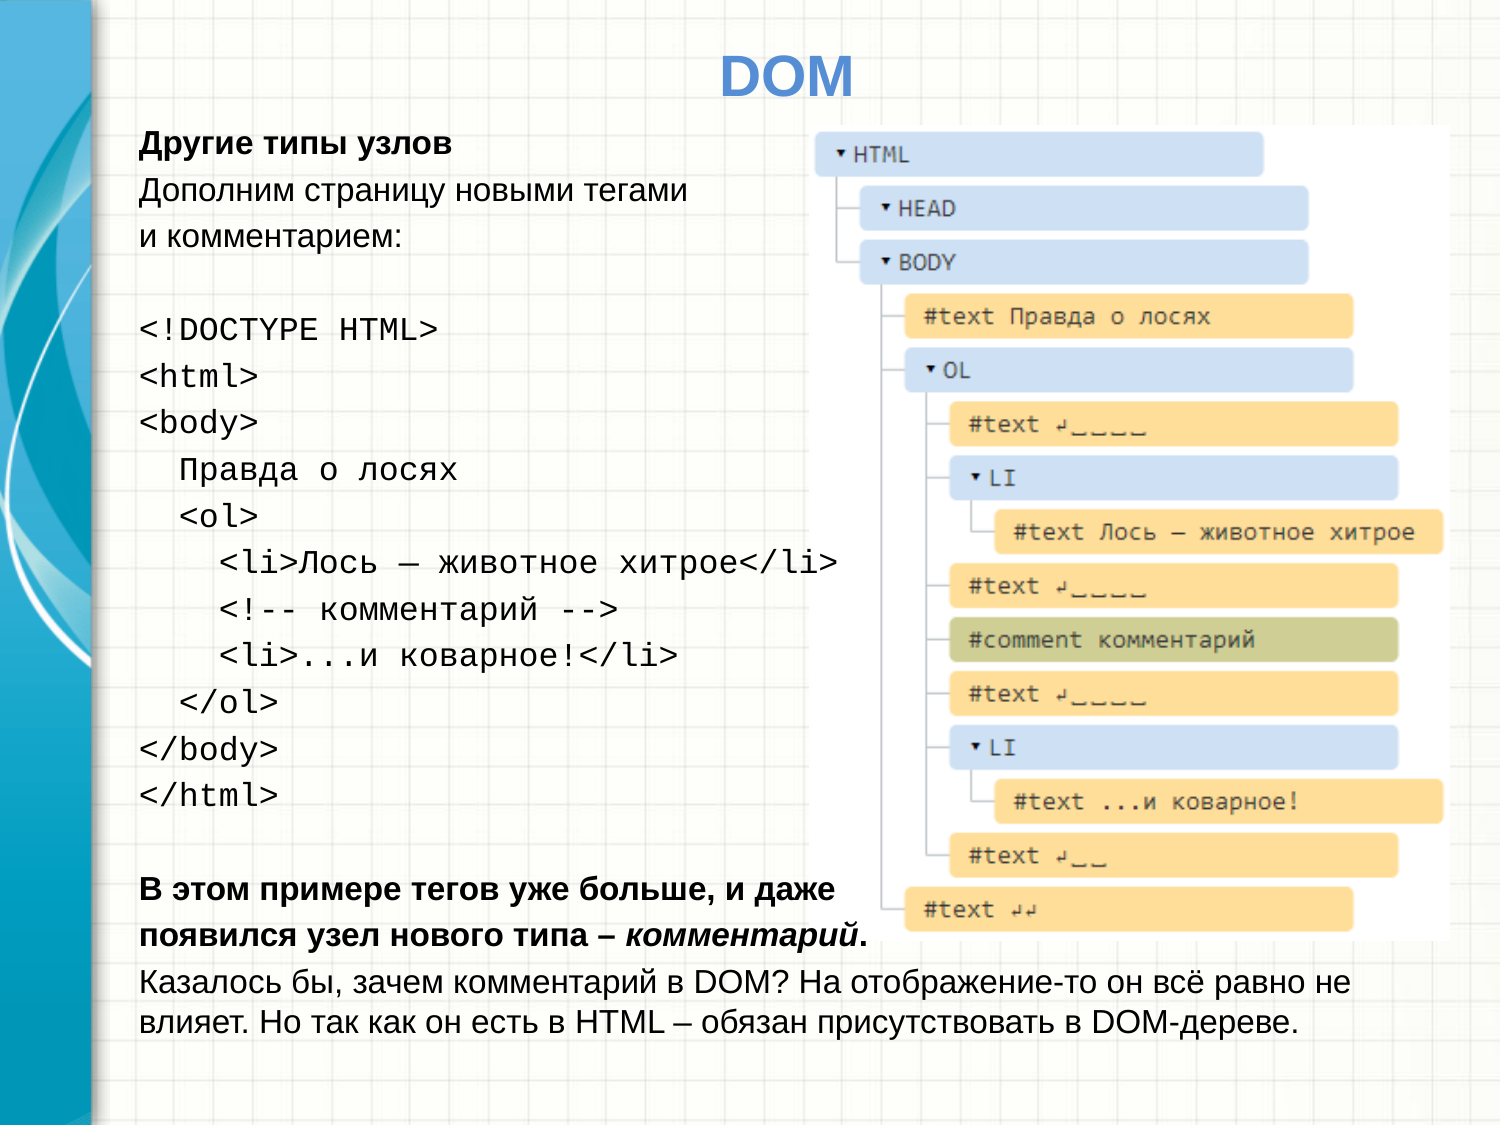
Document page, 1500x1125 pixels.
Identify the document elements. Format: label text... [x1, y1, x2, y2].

list Другие типы узлов Дополним страницу новыми тегами и комментарием: <!DOCTYPE HTML> <html> <body> Правда о лосях <ol> <li>Лось — животное хитрое</li> <!-- комментарий --> <li>...и коварное!</li> </ol> </body> </html> В этом примере тегов уже больше, и даже появился узел нового типа – комментарий. Казалось бы, зачем комментарий в DOM? На отображение-то он всё равно не влияет. Но так как он есть в HTML – обязан присутствовать в DOM-дереве. [123, 113, 1471, 1059]
picture [0, 0, 1500, 1125]
title DOM [125, 44, 1450, 102]
